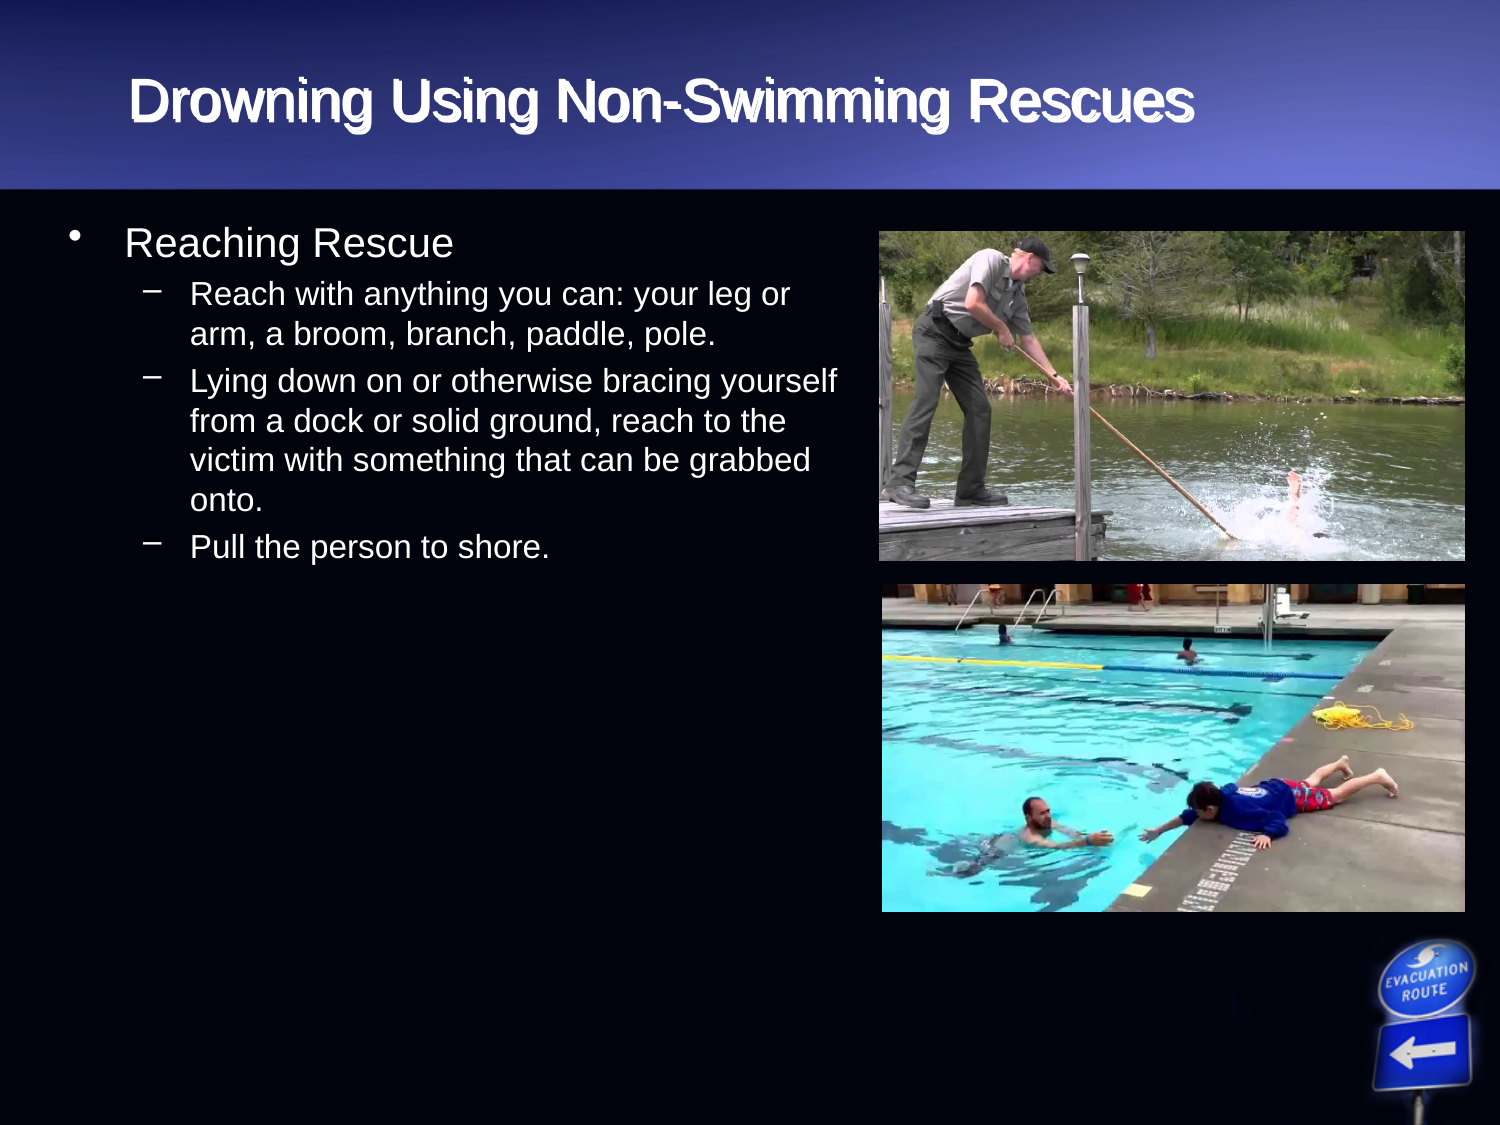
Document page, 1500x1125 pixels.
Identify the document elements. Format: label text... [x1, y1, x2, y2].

list Reaching Rescue Reach with anything you can: your leg or arm, a broom, branch, paddle, pole. Lying down on or otherwise bracing yourself from a dock or solid ground, reach to the victim with something that can be grabbed onto. Pull the person to shore. [52, 207, 857, 1036]
title Drowning Using Non-Swimming Rescues [111, 54, 1341, 139]
picture [0, 0, 1500, 1125]
